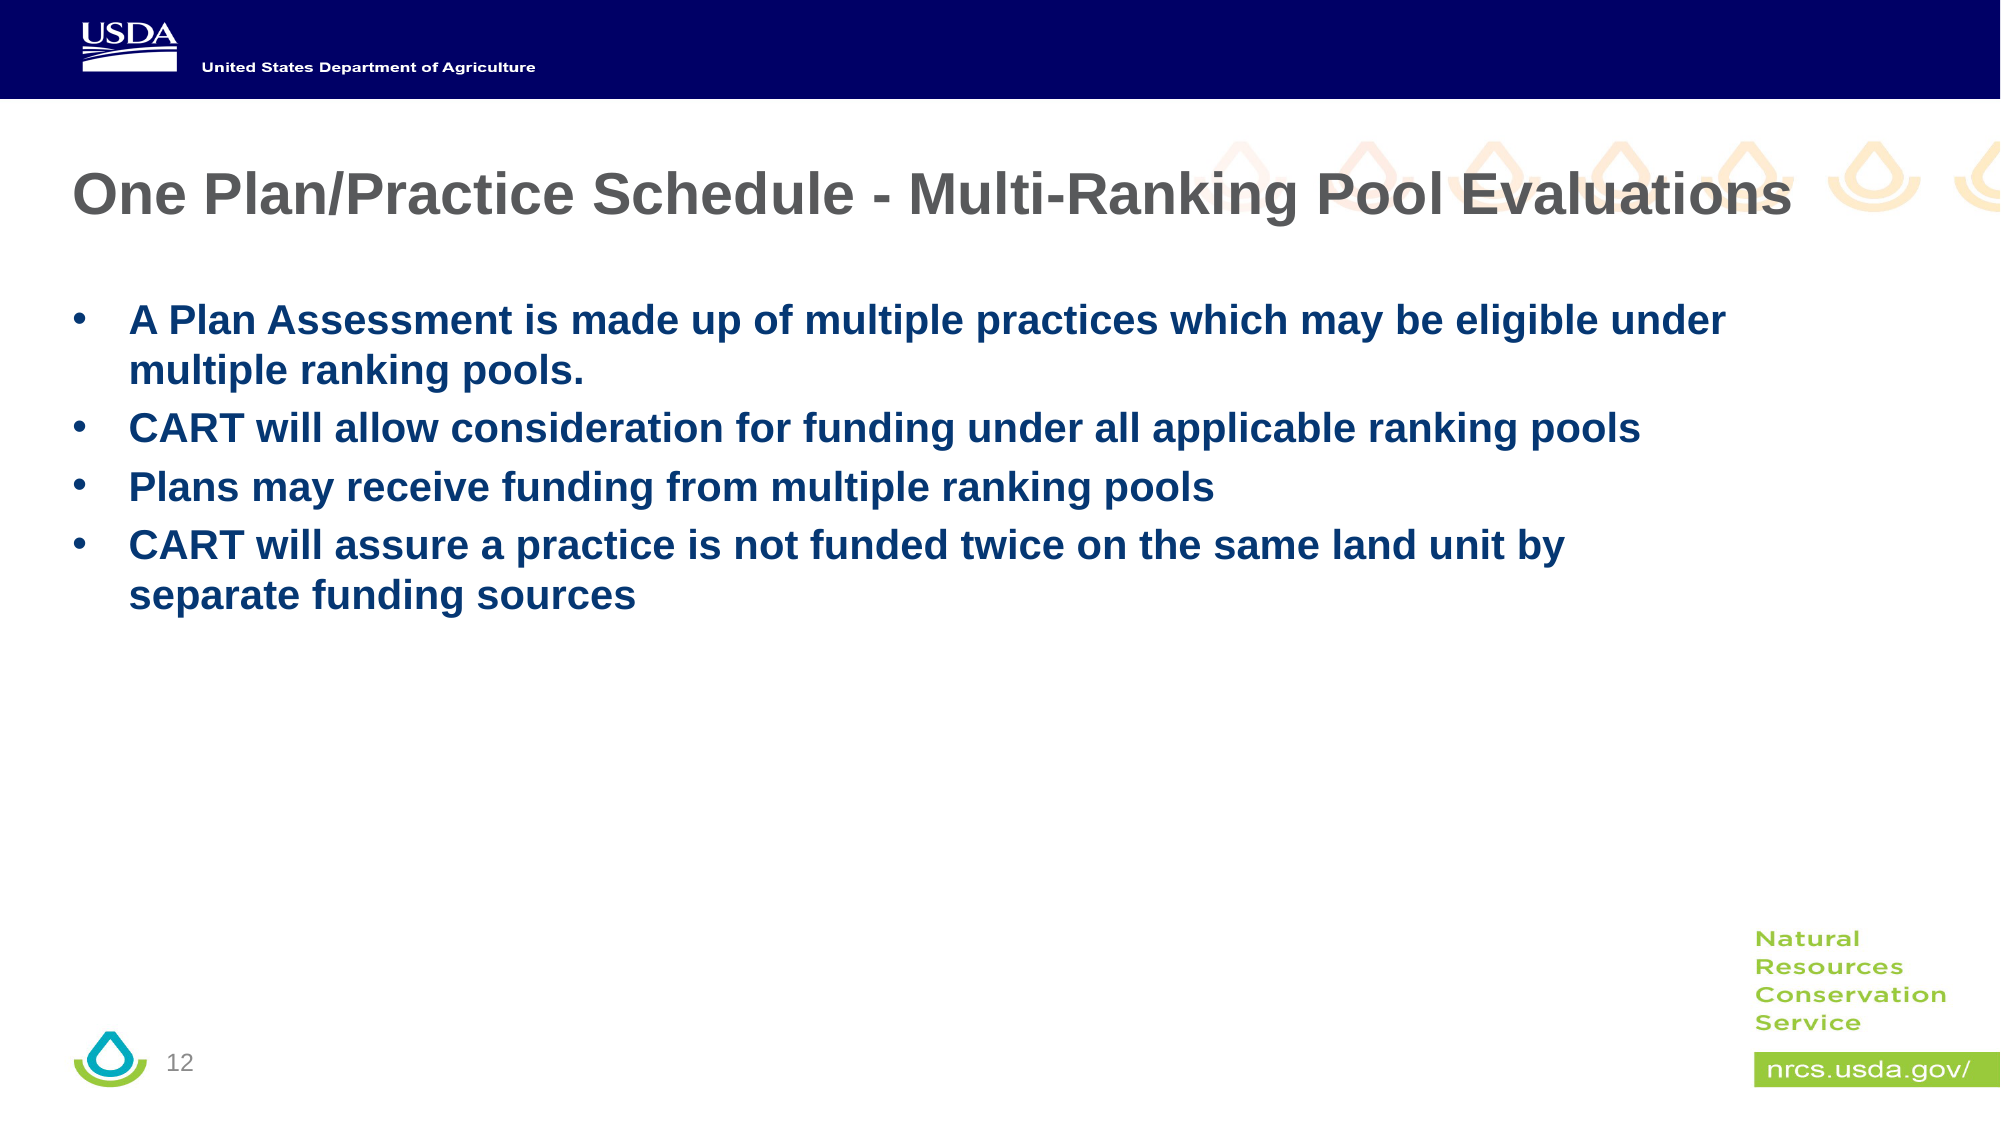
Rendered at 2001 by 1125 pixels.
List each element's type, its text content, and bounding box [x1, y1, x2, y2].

title One Plan/Practice Schedule - Multi-Ranking Pool Evaluations [57, 113, 1858, 268]
list A Plan Assessment is made up of multiple practices which may be eligible under multiple ranking pools. CART will allow consideration for funding under all applicable ranking pools Plans may receive funding from multiple ranking pools CART will assure a practice is not funded twice on the same land unit by separate funding sources [57, 285, 1749, 1028]
slide_number 12 [151, 1031, 618, 1091]
picture [0, 0, 2001, 1125]
